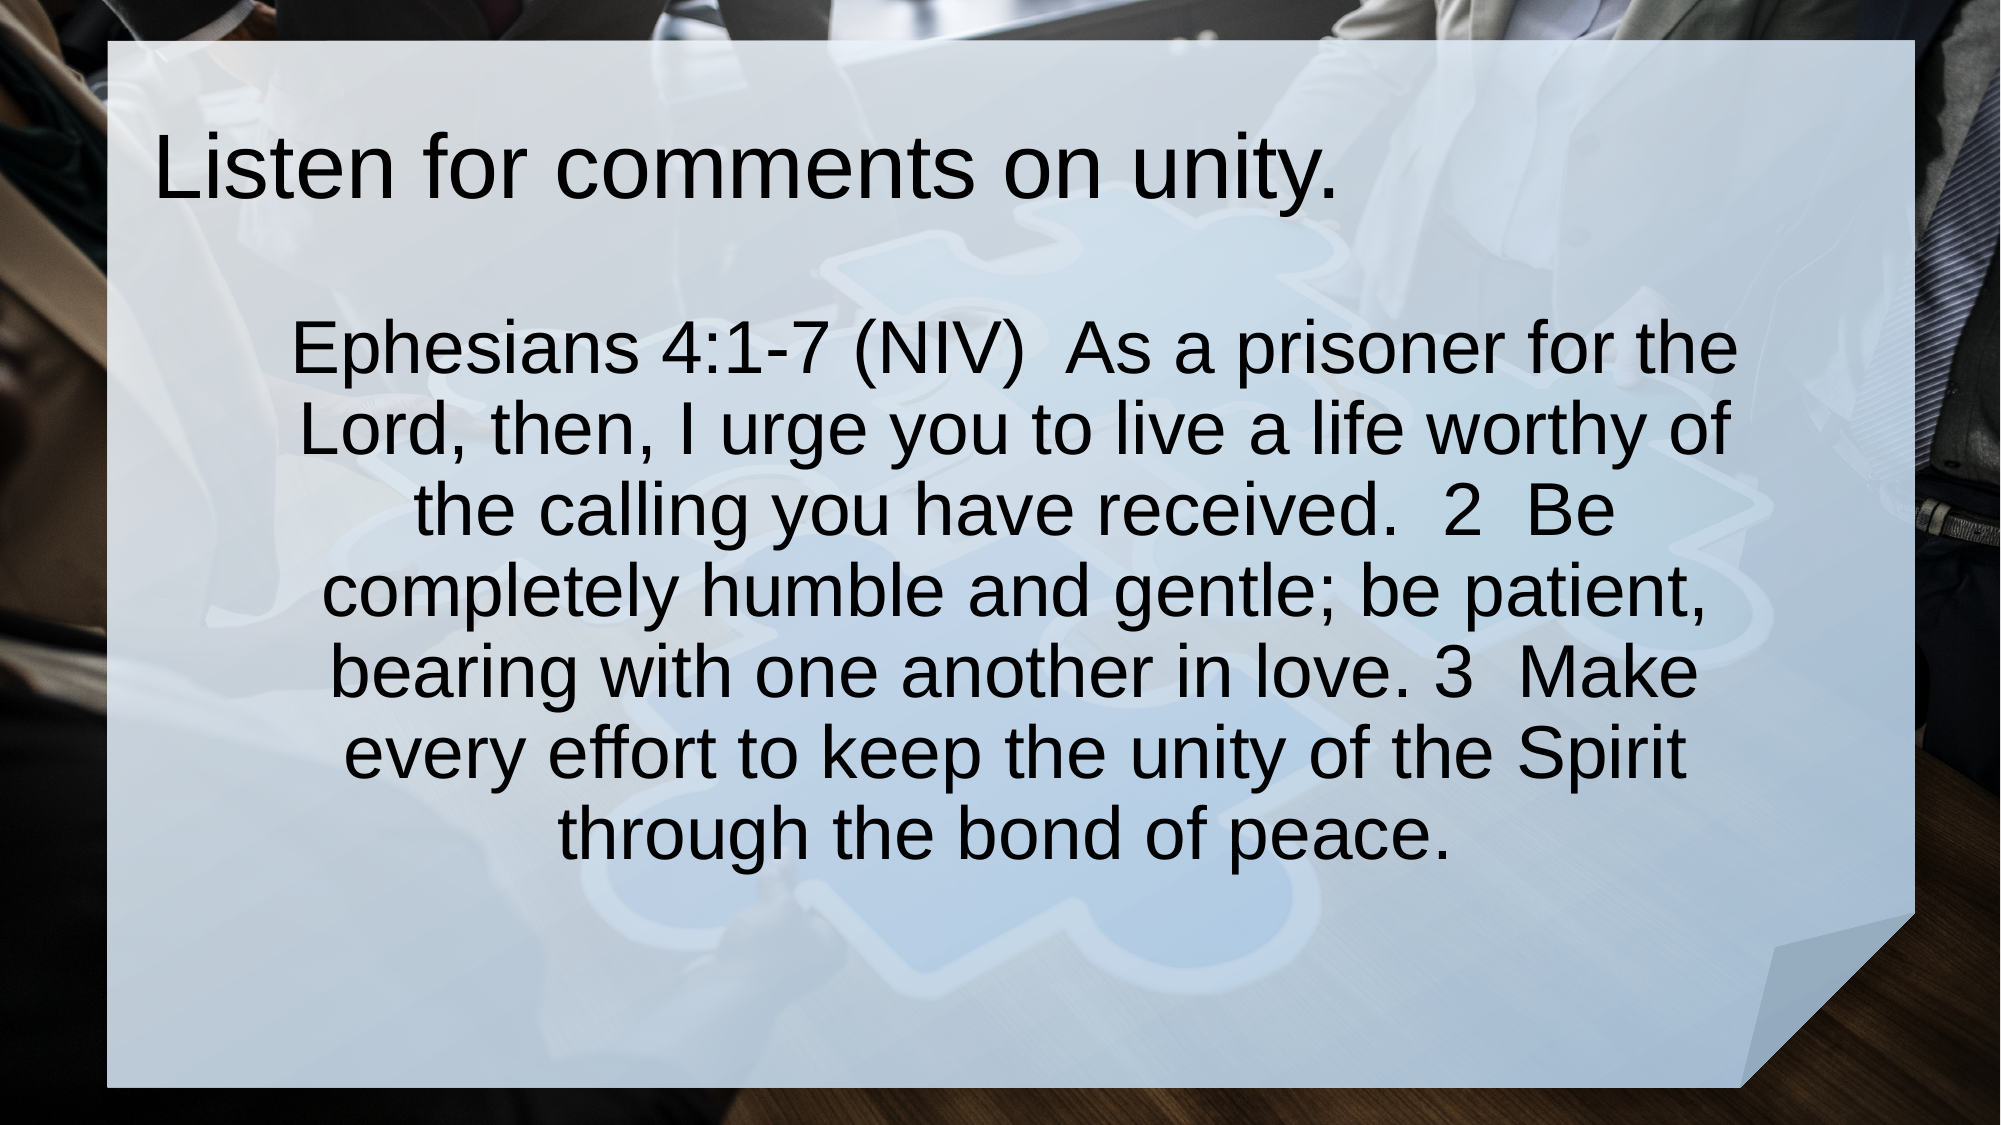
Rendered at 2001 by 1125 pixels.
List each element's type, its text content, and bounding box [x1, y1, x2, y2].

title Listen for comments on unity. [137, 59, 1863, 278]
picture [0, 0, 2001, 1125]
list Ephesians 4:1-7 (NIV) As a prisoner for the Lord, then, I urge you to live a life worthy of the calling you have received. 2 Be completely humble and gentle; be patient, bearing with one another in love. 3 Make every effort to keep the unity of the Spirit through the bond of peace. [243, 301, 1788, 1016]
